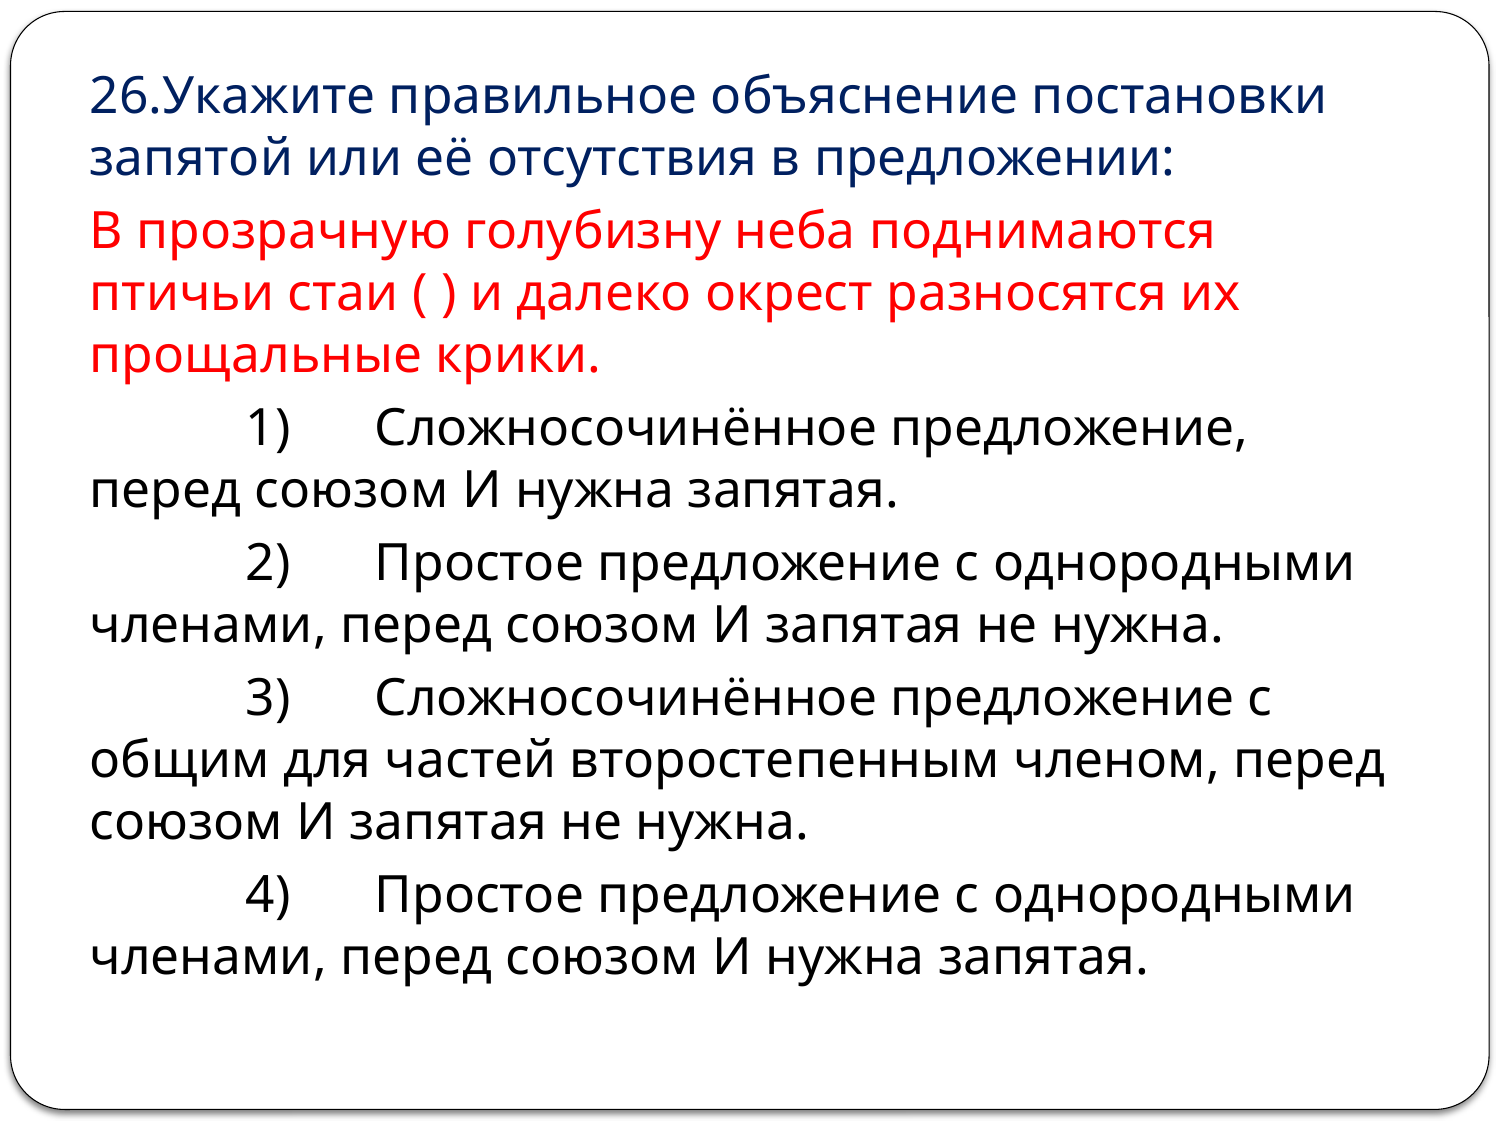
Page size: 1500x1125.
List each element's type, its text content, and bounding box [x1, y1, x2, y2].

list 26.Укажите правильное объяснение постановки запятой или её отсутствия в предложении: В прозрачную голубизну неба поднимаются птичьи стаи ( ) и далеко окрест разносятся их прощальные крики. 1) Сложносочинённое предложение, перед союзом И нужна запятая. 2) Простое предложение с однородными членами, перед союзом И запятая не нужна. 3) Сложносочинённое предложение с общим для частей второстепенным членом, перед союзом И запятая не нужна. 4) Простое предложение с однородными членами, перед союзом И нужна запятая. [75, 54, 1425, 1005]
